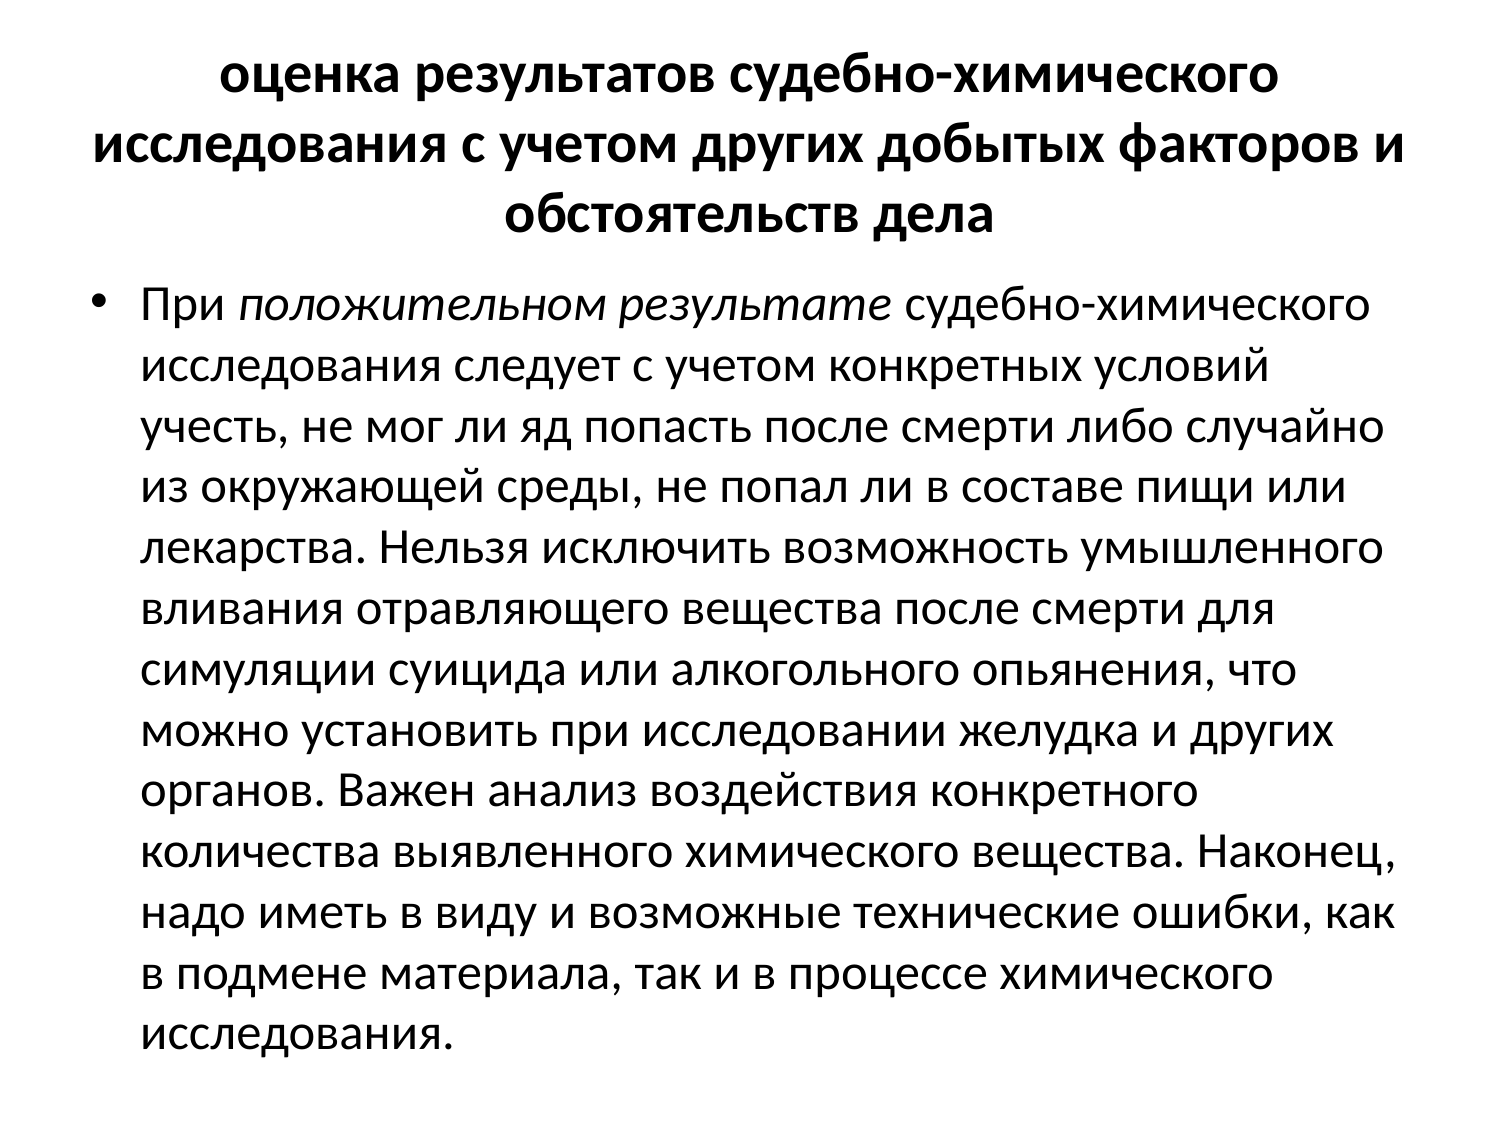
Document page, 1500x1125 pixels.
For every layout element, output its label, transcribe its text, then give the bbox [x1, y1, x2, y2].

list При положительном результате судебно-химического исследования следует с учетом конкретных условий учесть, не мог ли яд попасть после смерти либо случайно из окружающей среды, не попал ли в составе пищи или лекарства. Нельзя исключить возможность умышленного вливания отравляющего вещества после смерти для симуляции суицида или алкогольного опьянения, что можно установить при исследовании желудка и других органов. Важен анализ воздействия конкретного количества выявленного химического вещества. Наконец, надо иметь в виду и возможные технические ошибки, как в подмене материала, так и в процессе химического исследования. [75, 262, 1425, 1083]
title оценка результатов судебно-химического исследования с учетом других добытых факторов и обстоятельств дела [75, 45, 1425, 233]
